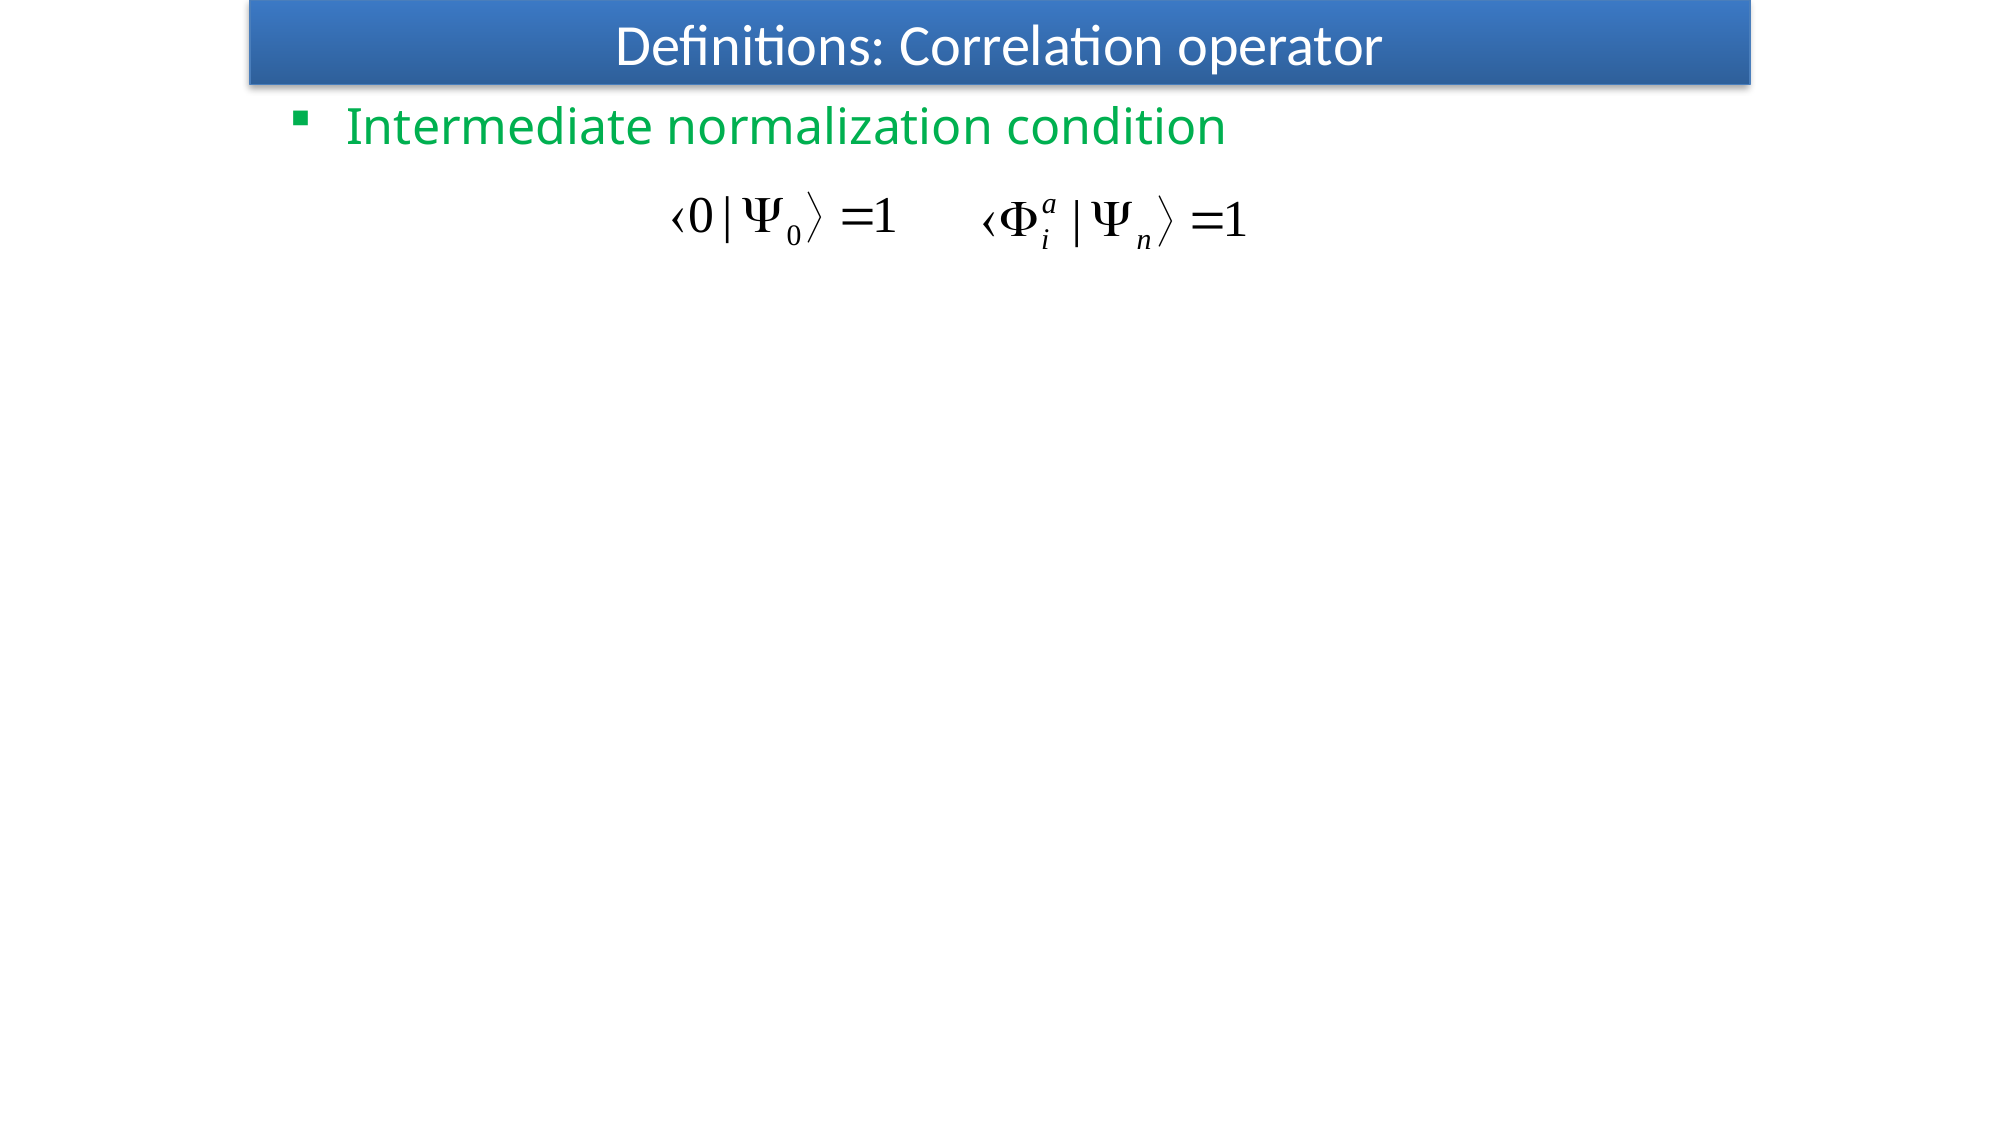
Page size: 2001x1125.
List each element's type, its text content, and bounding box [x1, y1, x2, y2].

text_box Intermediate normalization condition [275, 87, 1675, 163]
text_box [973, 180, 1255, 263]
text_box Definitions: Correlation operator [249, 0, 1751, 85]
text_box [662, 180, 905, 259]
